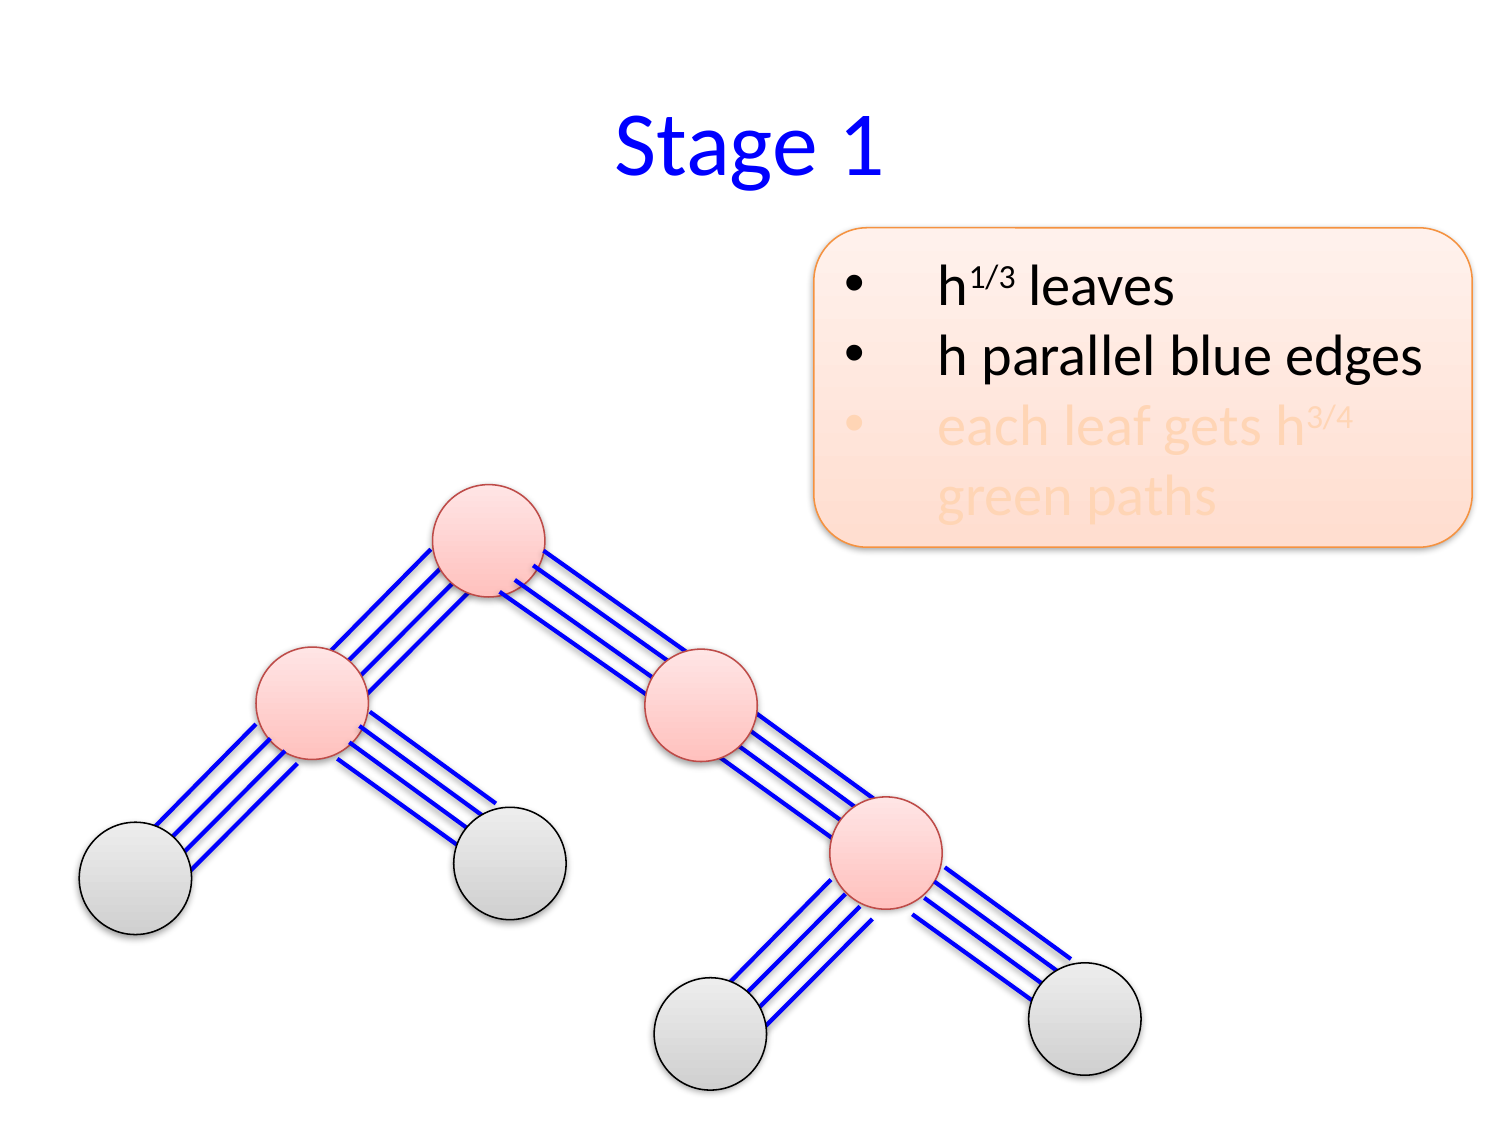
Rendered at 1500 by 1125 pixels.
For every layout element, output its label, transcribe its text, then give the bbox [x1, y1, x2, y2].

title Stage 1 [75, 45, 1425, 233]
text_box h1/3 leaves h parallel blue edges each leaf gets h3/4 green paths [813, 226, 1473, 548]
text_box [78, 484, 1142, 1091]
